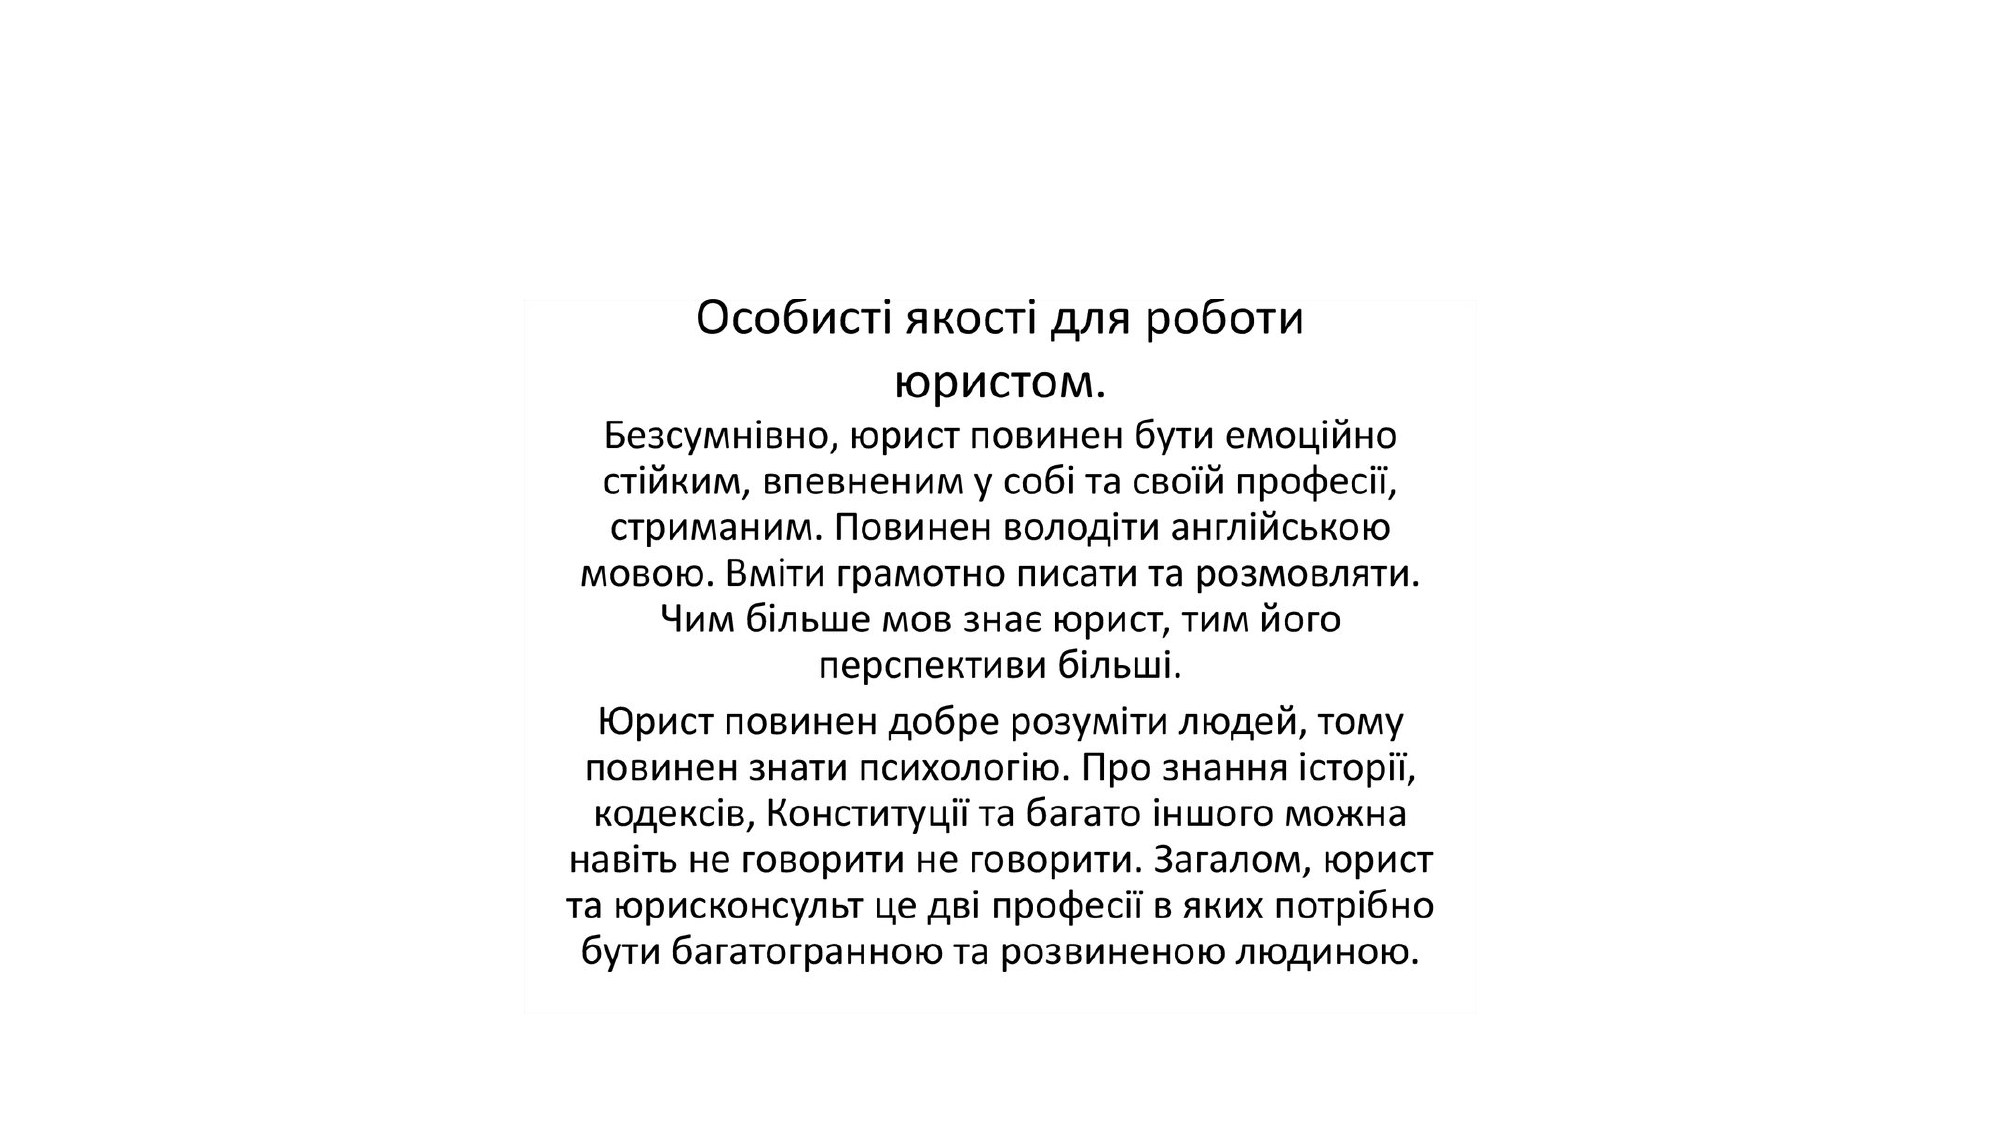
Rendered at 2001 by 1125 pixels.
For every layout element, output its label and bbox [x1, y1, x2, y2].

list [523, 299, 1477, 1014]
